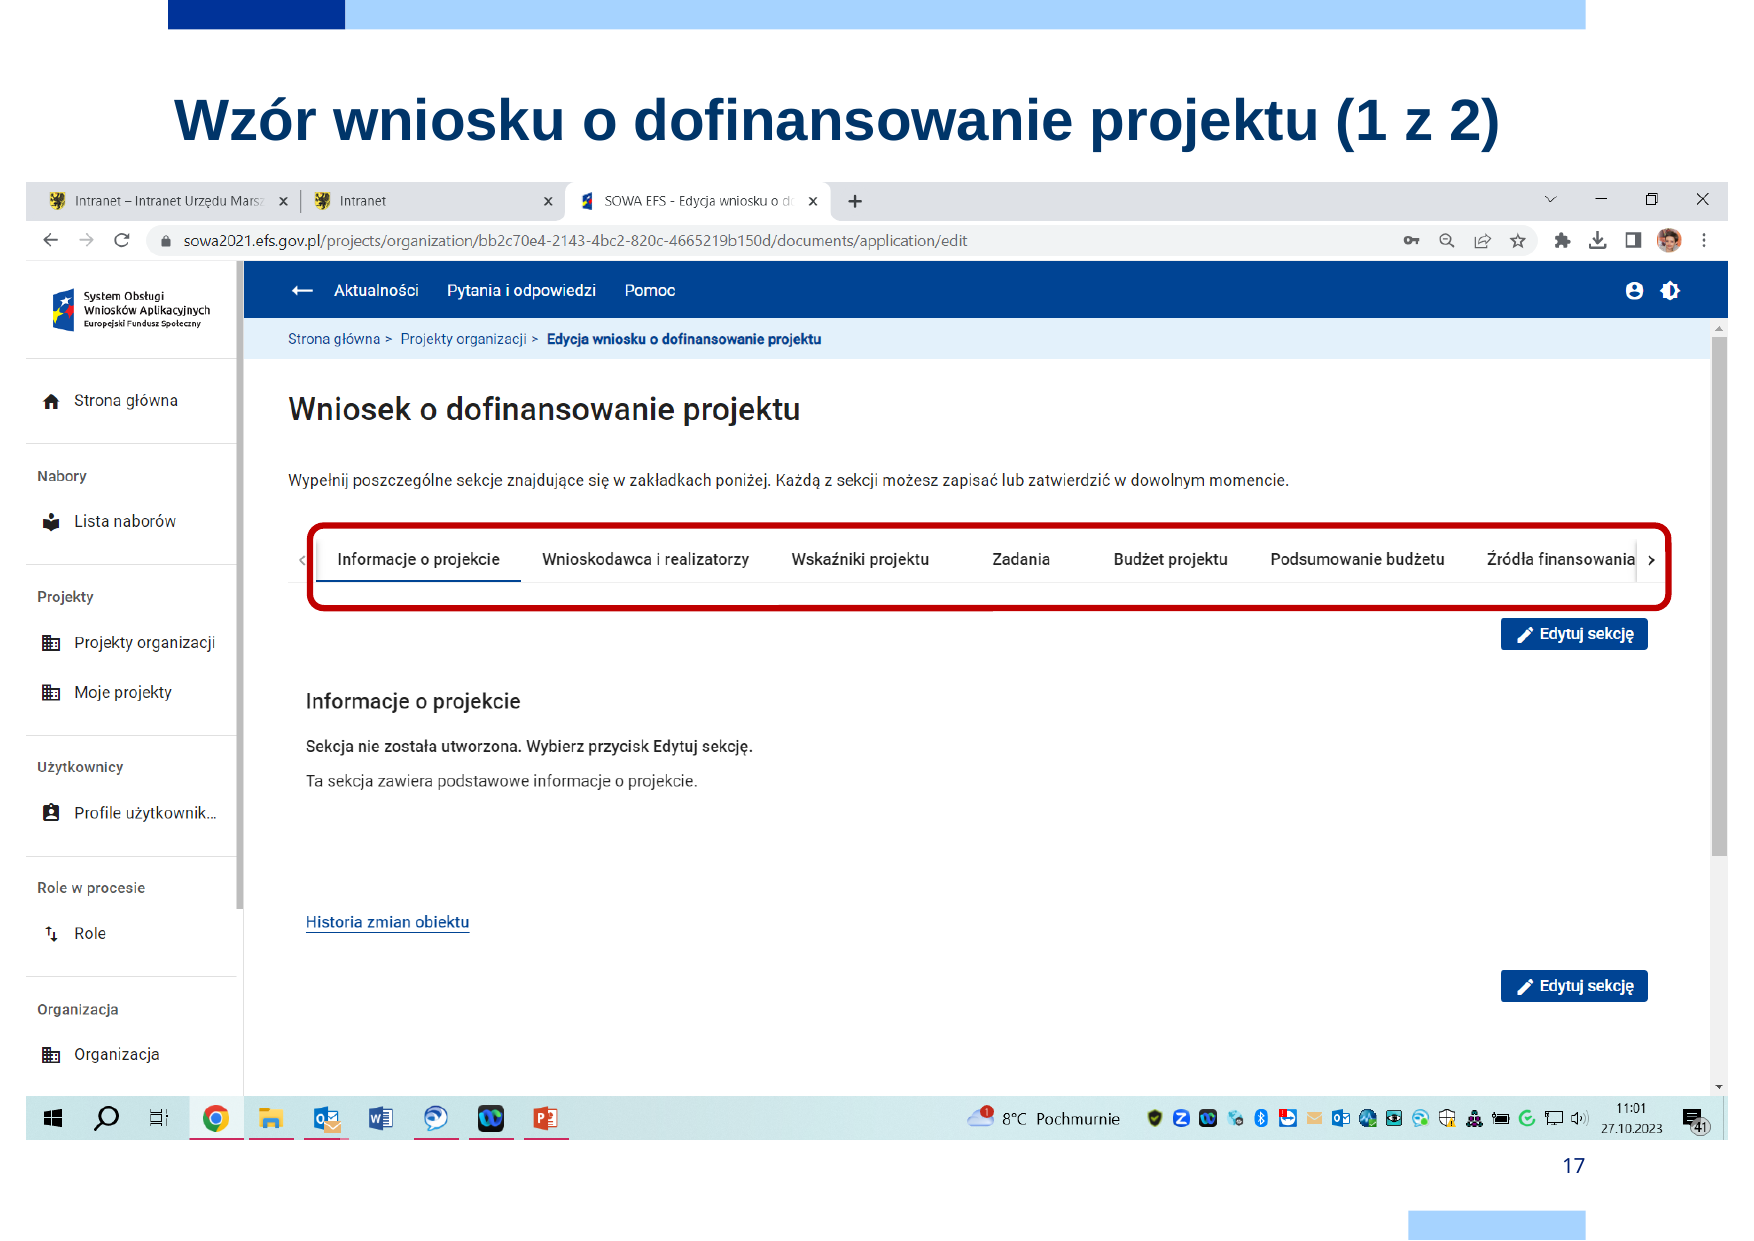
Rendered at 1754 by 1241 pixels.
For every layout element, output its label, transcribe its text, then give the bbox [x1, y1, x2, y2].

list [26, 182, 1728, 1140]
slide_number 17 [1408, 1151, 1586, 1182]
title Wzór wniosku o dofinansowanie projektu (1 z 2) [174, 76, 1598, 182]
